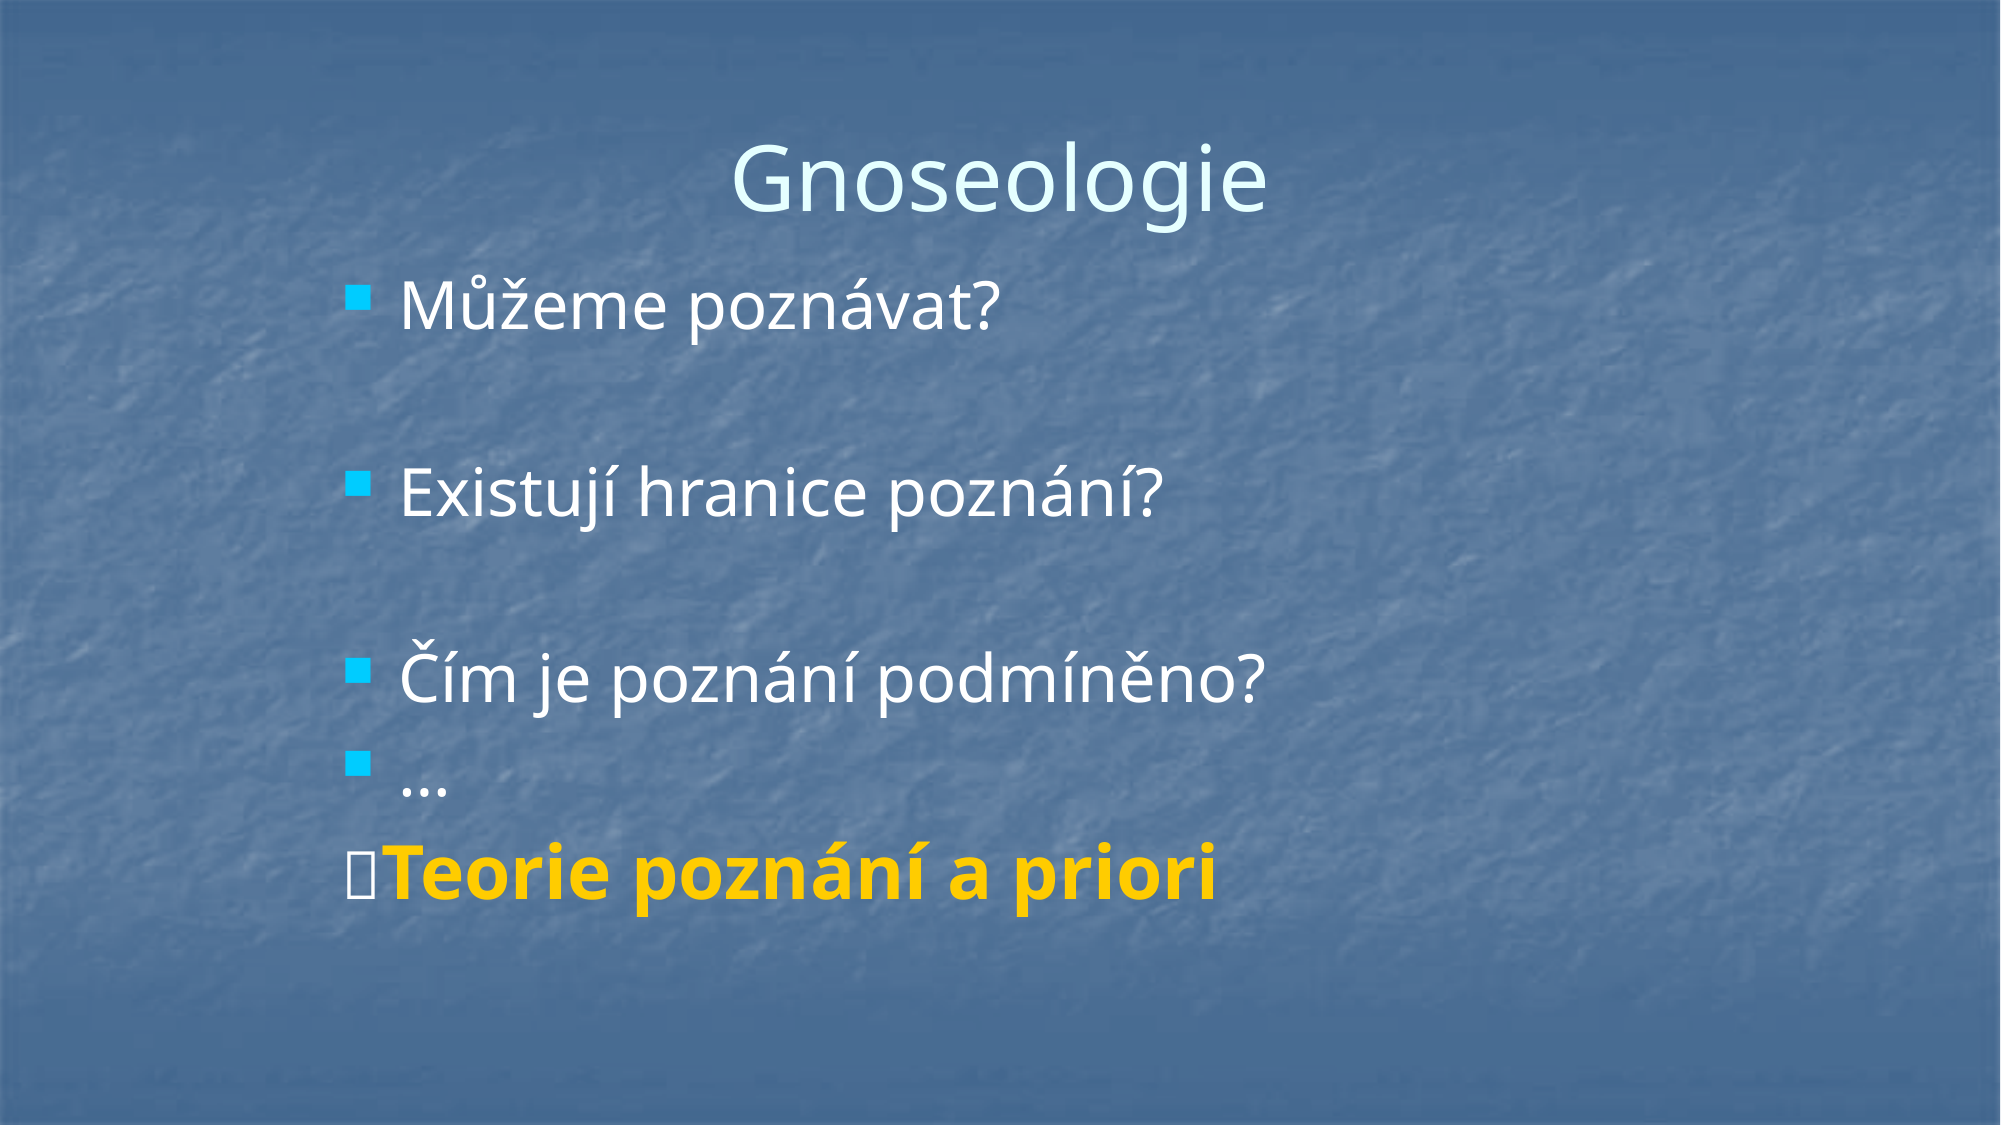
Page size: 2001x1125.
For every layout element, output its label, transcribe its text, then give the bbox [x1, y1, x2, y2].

list Můžeme poznávat? Existují hranice poznání? Čím je poznání podmíněno? … Teorie poznání a priori [326, 255, 1677, 978]
title Gnoseologie [99, 62, 1900, 288]
